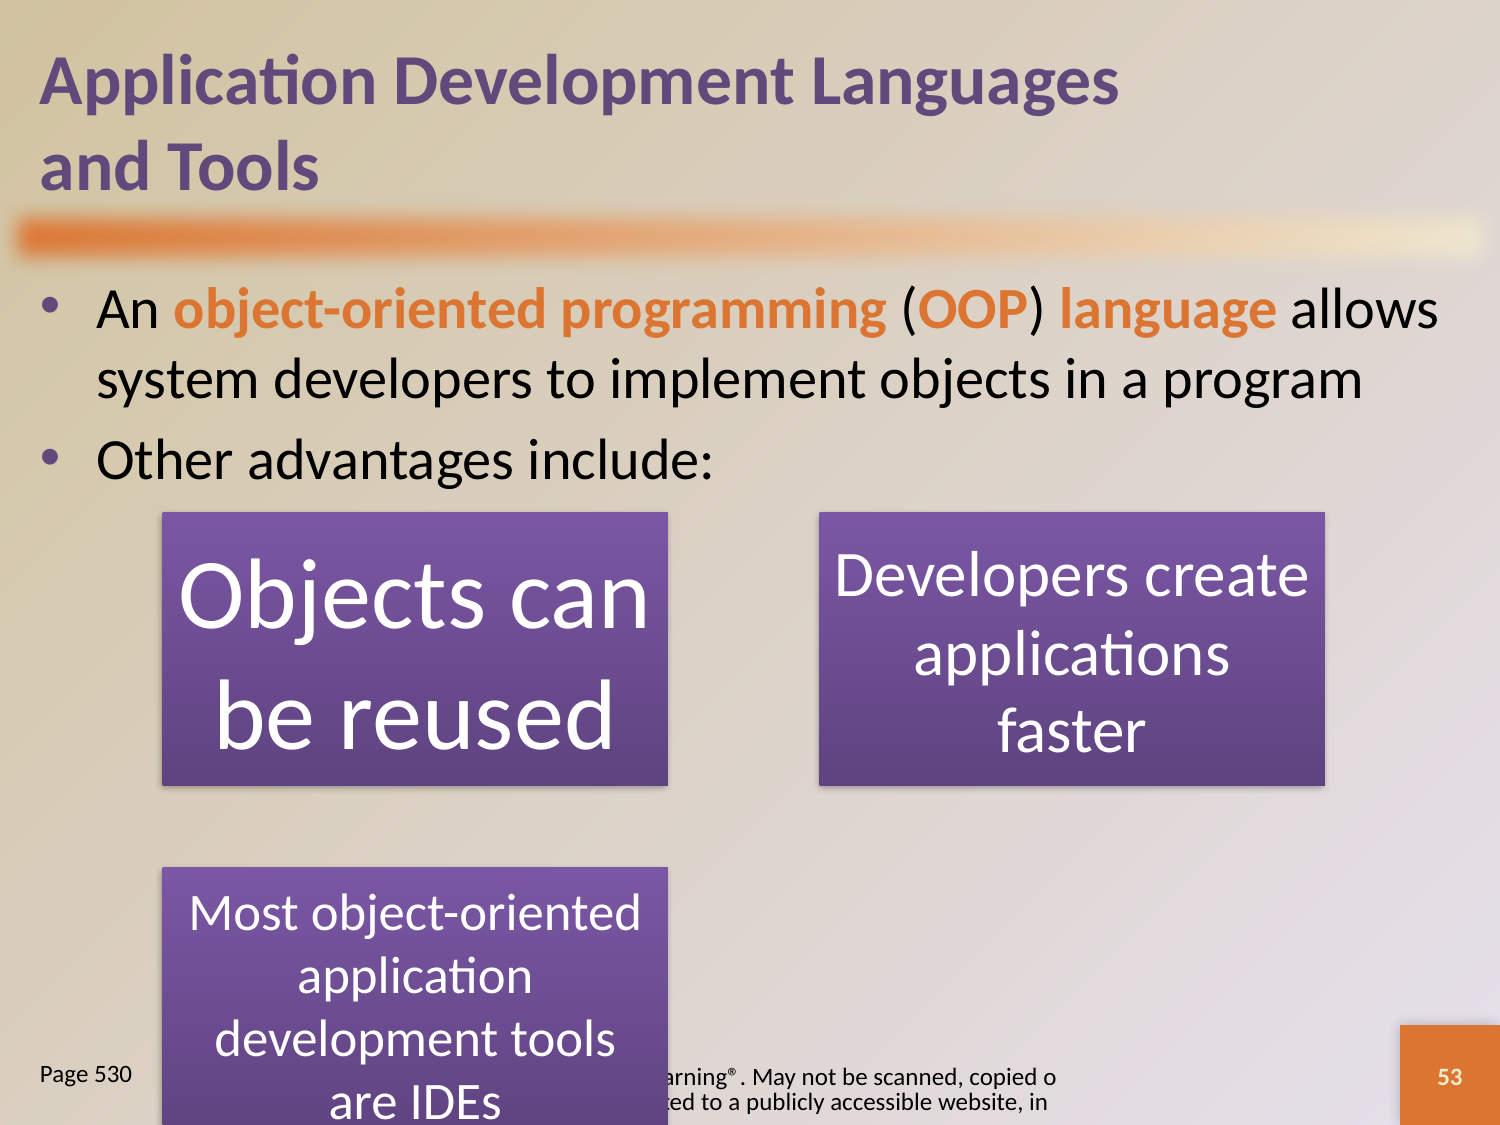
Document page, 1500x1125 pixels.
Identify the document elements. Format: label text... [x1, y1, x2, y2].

list Page 530 [24, 1050, 156, 1125]
list An object-oriented programming (OOP) language allows system developers to implement objects in a program Other advantages include: [24, 262, 1475, 1025]
slide_number 53 [1400, 1025, 1500, 1125]
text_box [162, 512, 1326, 988]
footer © 2016 Cengage Learning®. May not be scanned, copied or duplicated, or posted to a publicly accessible website, in whole or in part. [671, 1037, 1075, 1113]
title Application Development Languages and Tools [24, 24, 1475, 213]
